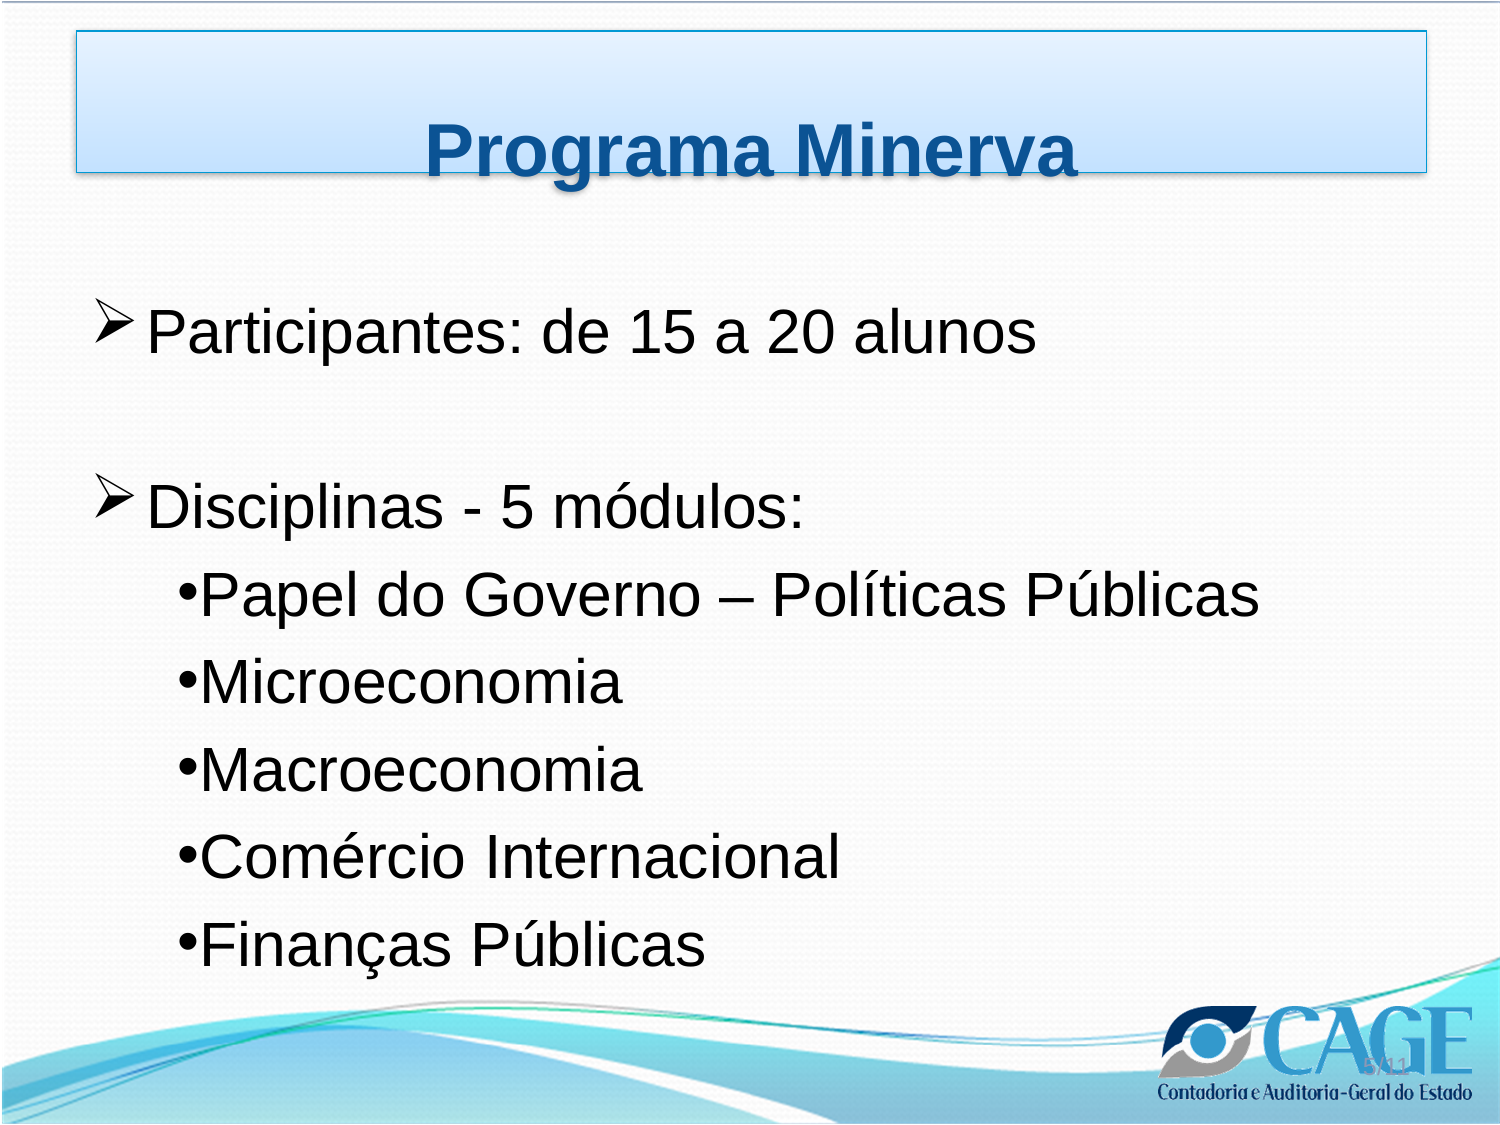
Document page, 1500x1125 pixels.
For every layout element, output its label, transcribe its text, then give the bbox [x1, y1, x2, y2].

list Participantes: de 15 a 20 alunos Disciplinas - 5 módulos: Papel do Governo – Políticas Públicas Microeconomia Macroeconomia Comércio Internacional Finanças Públicas [74, 196, 1426, 1071]
picture [0, 0, 1500, 1125]
text_box Programa Minerva [76, 30, 1427, 173]
slide_number 5/11 [1074, 1042, 1425, 1103]
